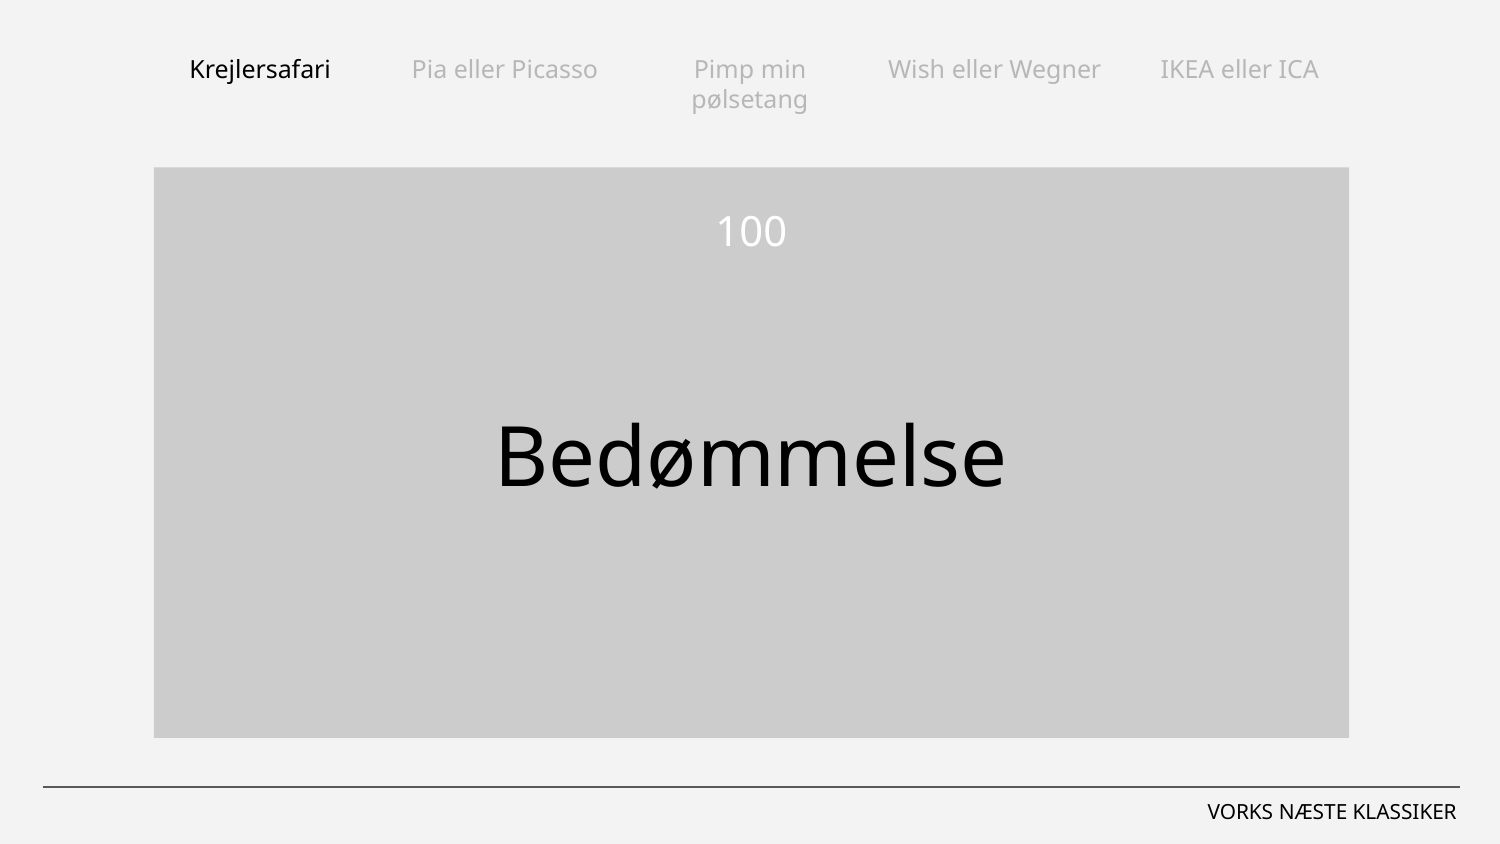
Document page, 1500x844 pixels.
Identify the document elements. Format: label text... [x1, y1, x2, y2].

text_box Krejlersafari [137, 38, 383, 99]
text_box Pia eller Picasso [383, 38, 627, 99]
text_box VORKS NÆSTE KLASSIKER [439, 786, 1472, 837]
text_box IKEA eller ICA [1117, 38, 1363, 99]
text_box Bedømmelse [153, 167, 1350, 738]
text_box Pimp min pølsetang [627, 38, 873, 129]
text_box 100 [629, 189, 874, 270]
text_box Wish eller Wegner [872, 38, 1117, 99]
